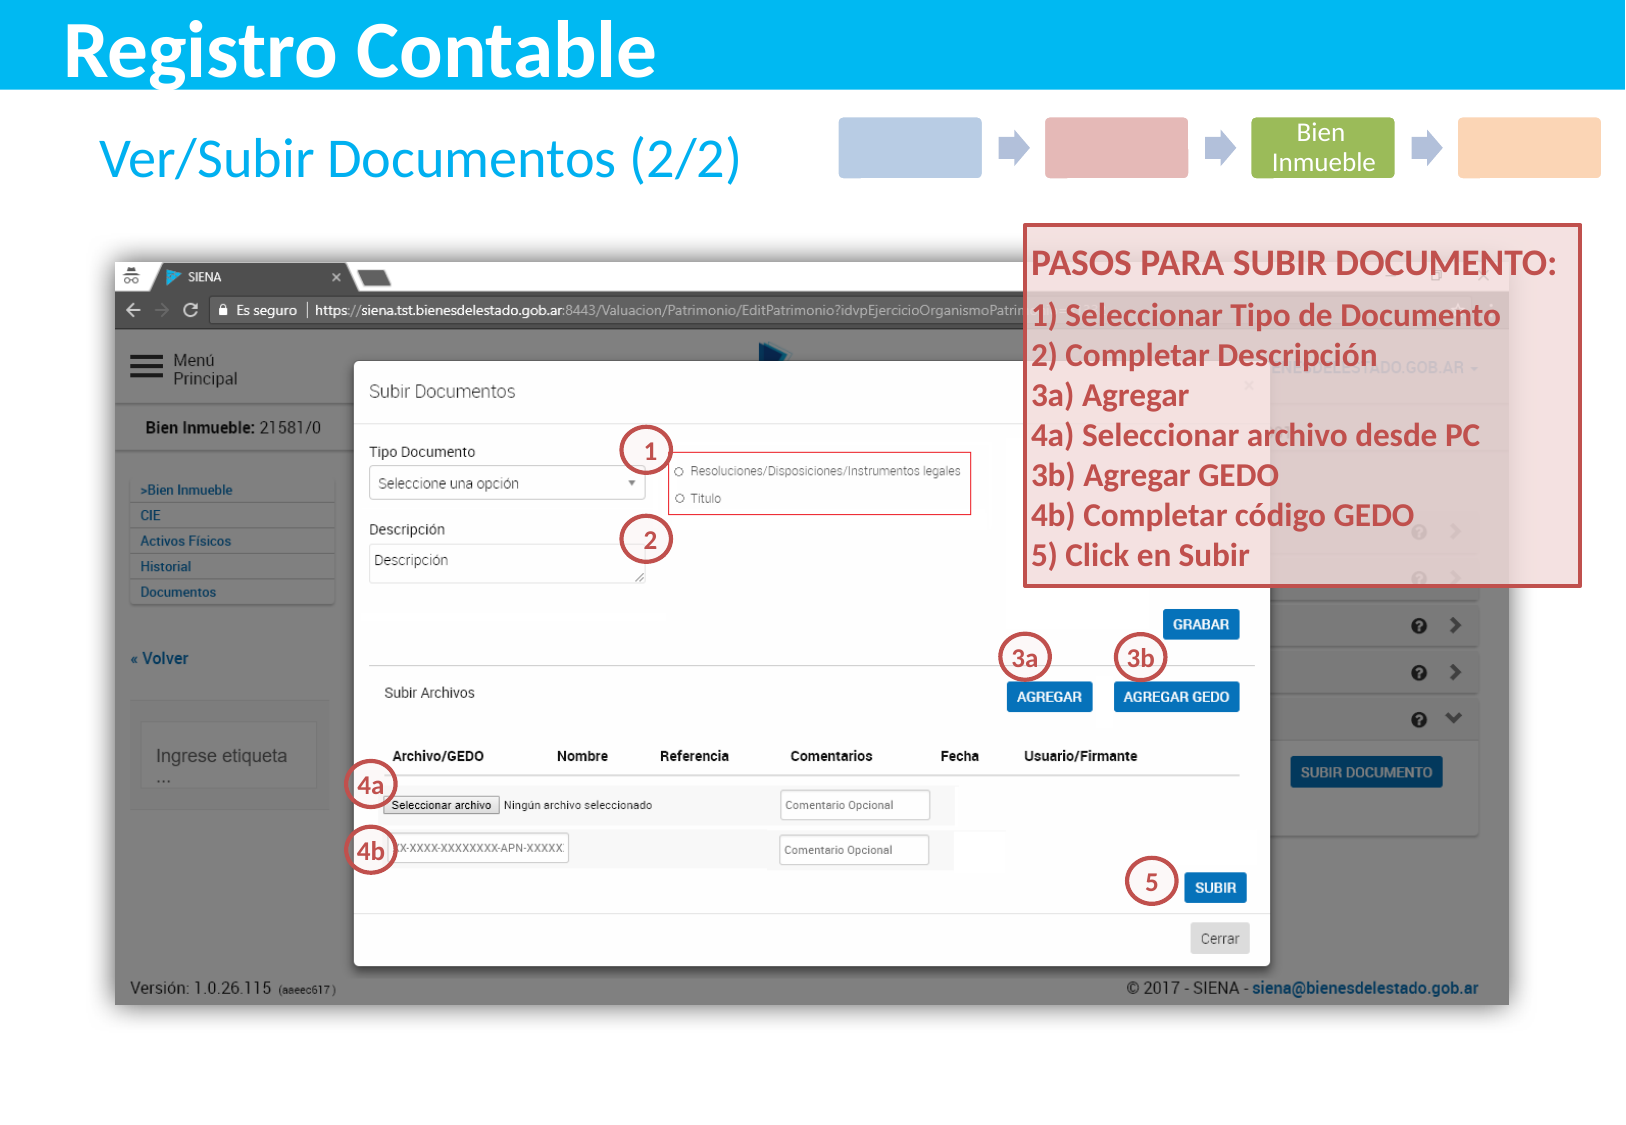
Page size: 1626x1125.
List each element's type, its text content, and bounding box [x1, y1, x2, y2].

list Ver/Subir Documentos (2/2) [83, 113, 1542, 220]
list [115, 262, 1510, 1006]
title Registro Contable [0, 0, 1625, 90]
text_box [835, 115, 1604, 181]
text_box PASOS PARA SUBIR DOCUMENTO: 1) Seleccionar Tipo de Documento 2) Completar Descripción 3a) Agregar 4a) Seleccionar archivo desde PC 3b) Agregar GEDO 4b) Completar código GEDO 5) Click en Subir [1023, 223, 1582, 588]
